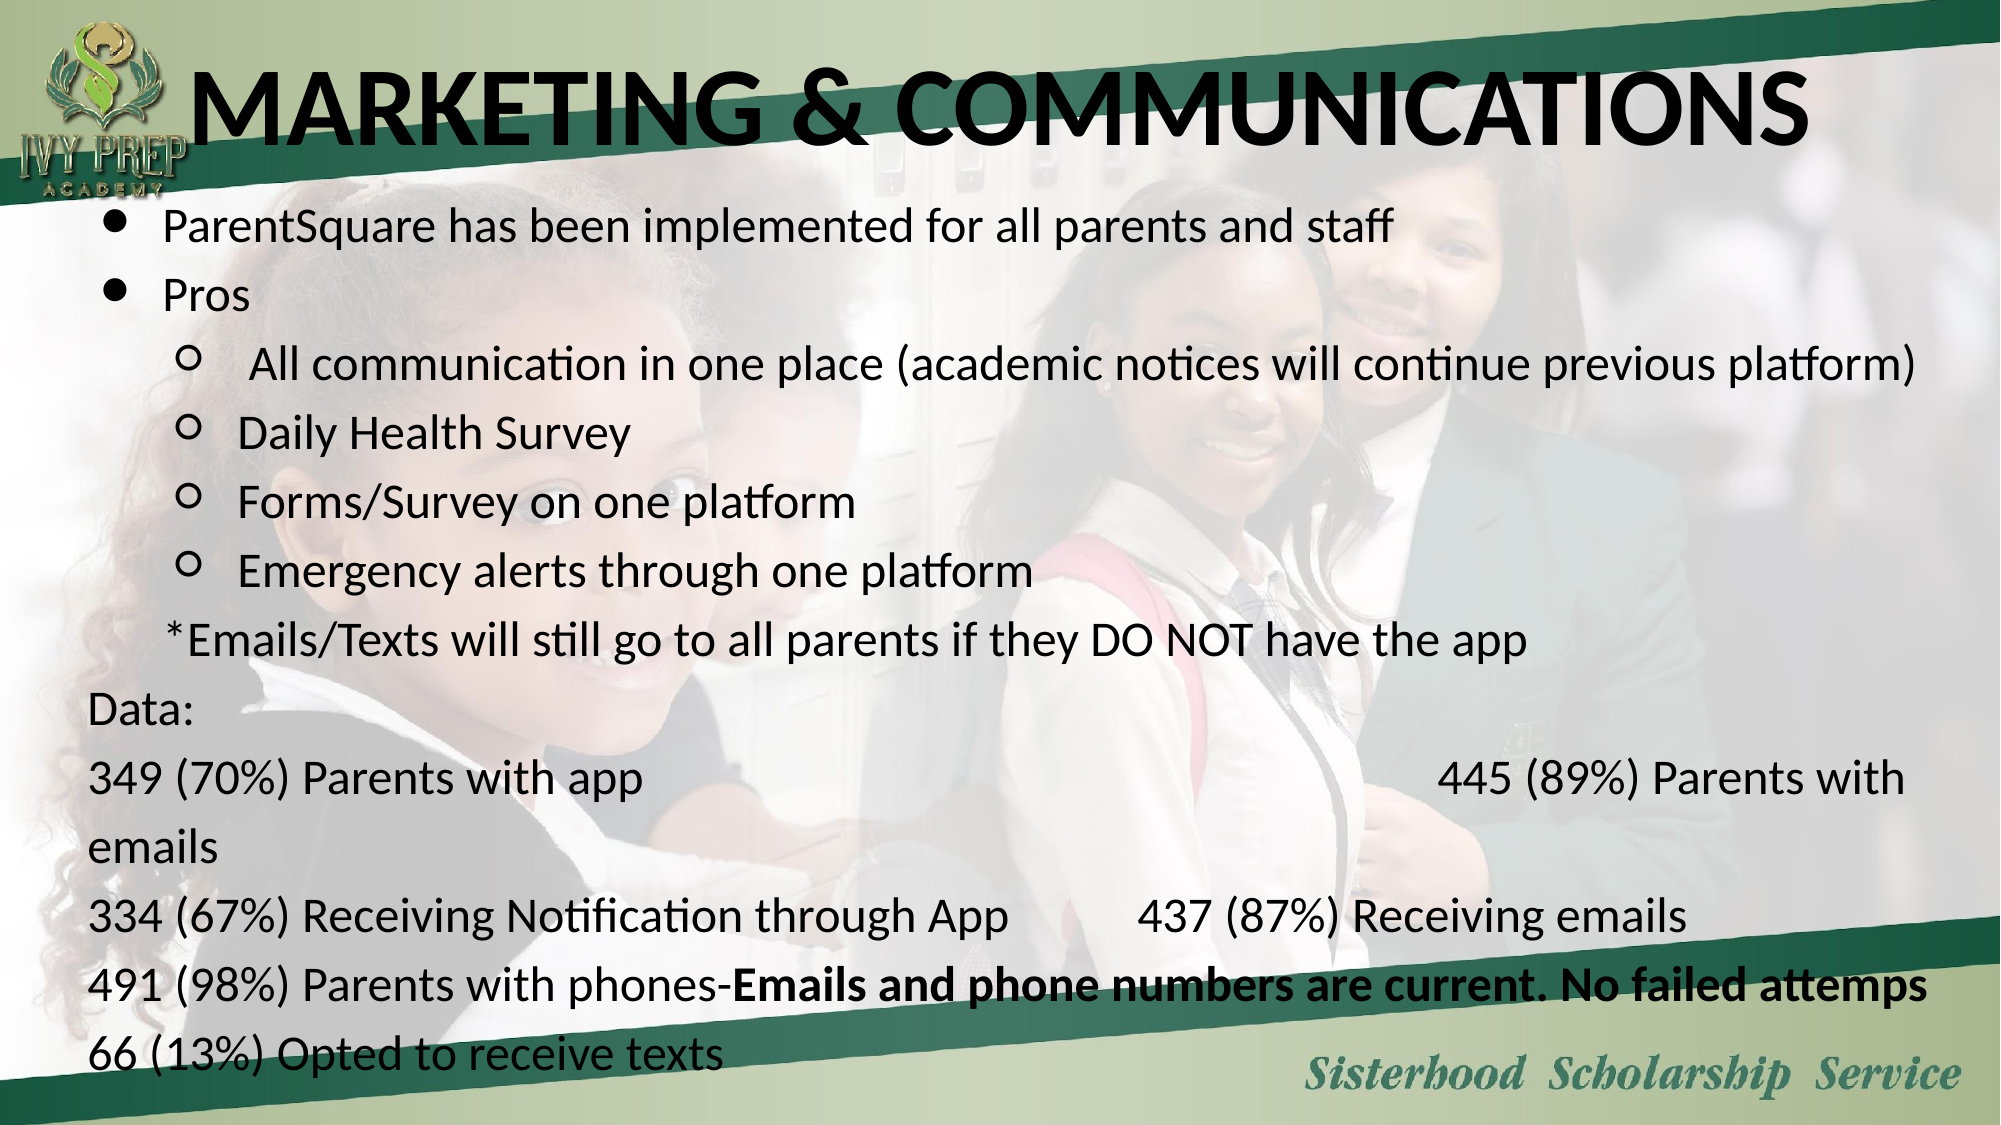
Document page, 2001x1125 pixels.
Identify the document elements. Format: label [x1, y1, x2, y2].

list [0, 0, 2000, 1125]
